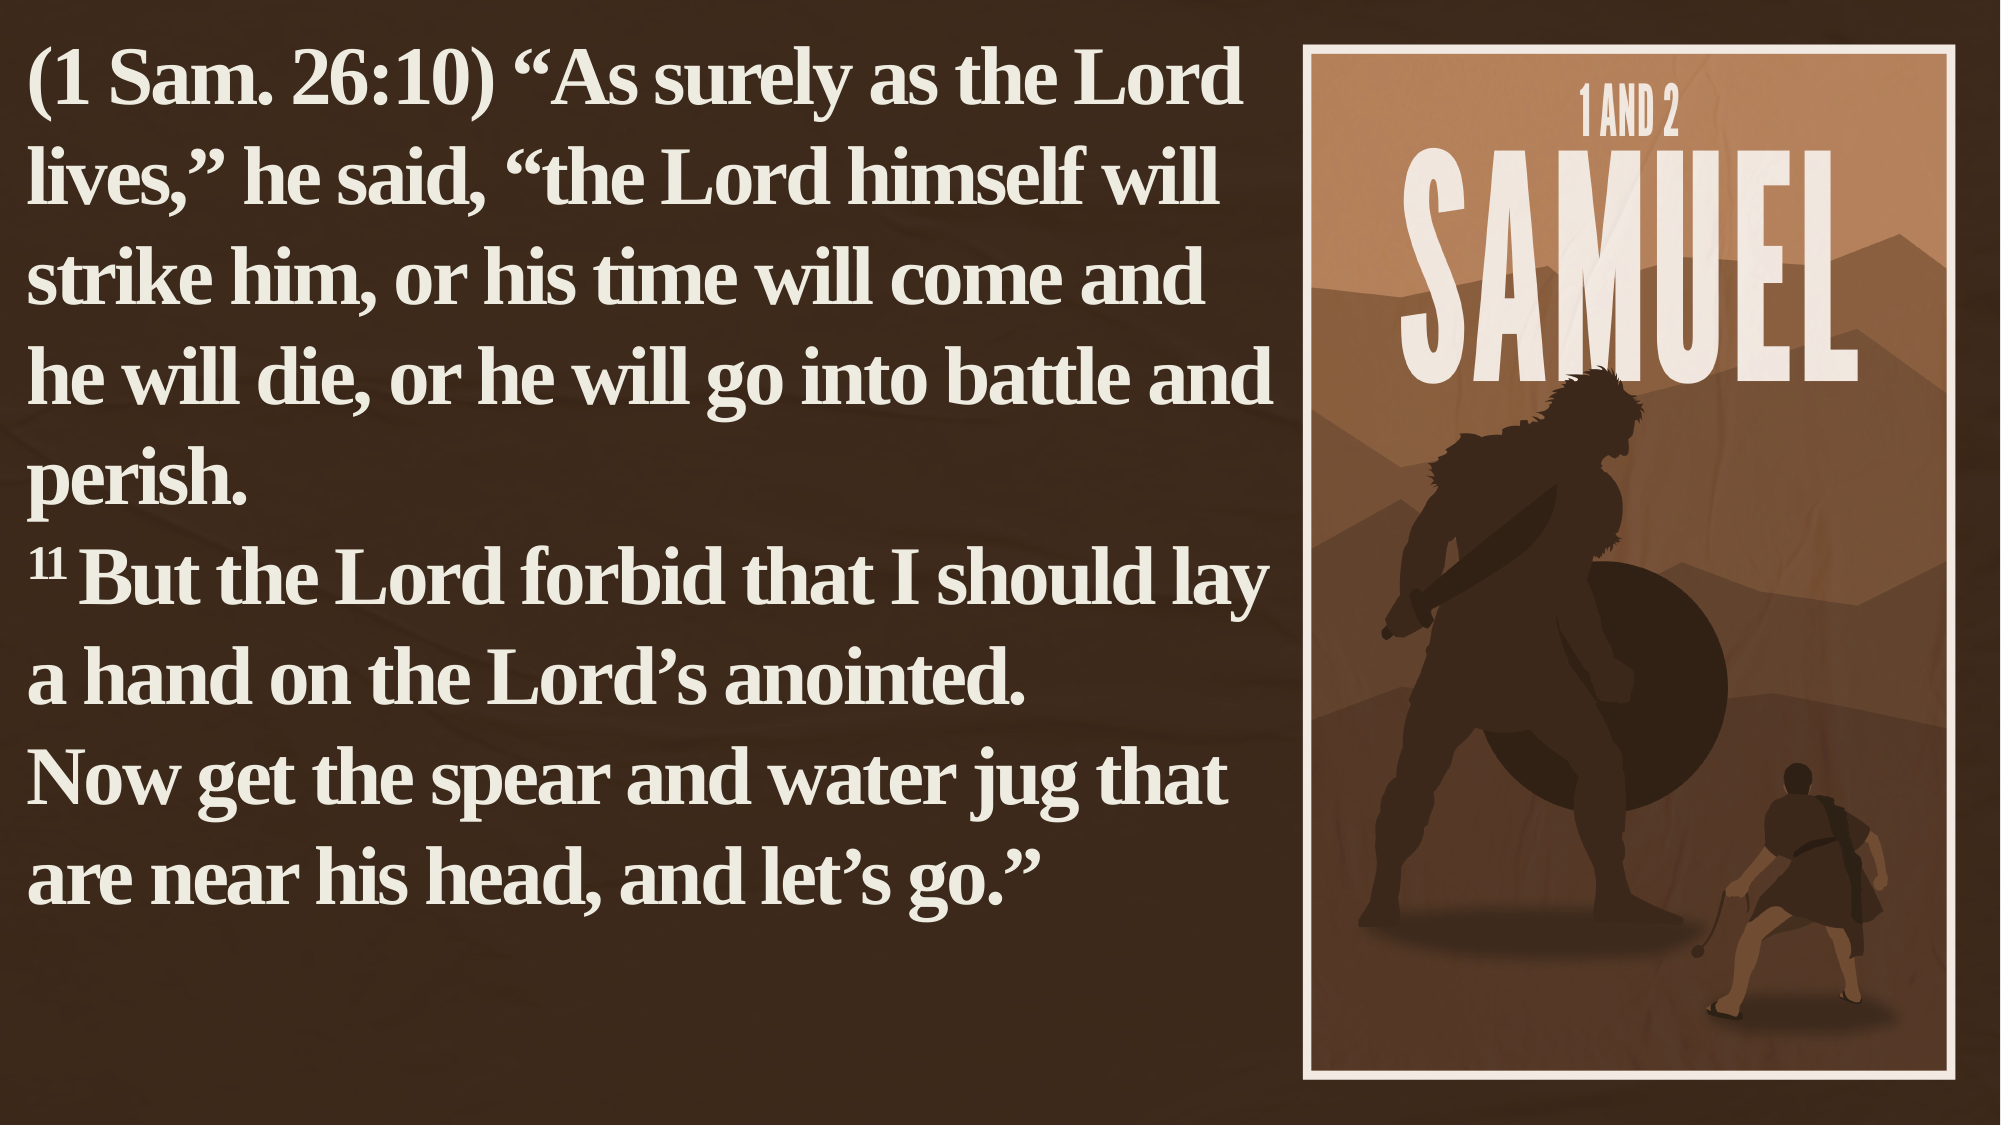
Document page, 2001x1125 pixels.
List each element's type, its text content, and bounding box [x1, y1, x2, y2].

picture [0, 0, 2001, 1125]
text_box (1 Sam. 26:10) “As surely as the Lord lives,” he said, “the Lord himself will strike him, or his time will come and he will die, or he will go into battle and perish. 11 But the Lord forbid that I should lay a hand on the Lord’s anointed. Now get the spear and water jug that are near his head, and let’s go.” [11, 13, 1289, 929]
